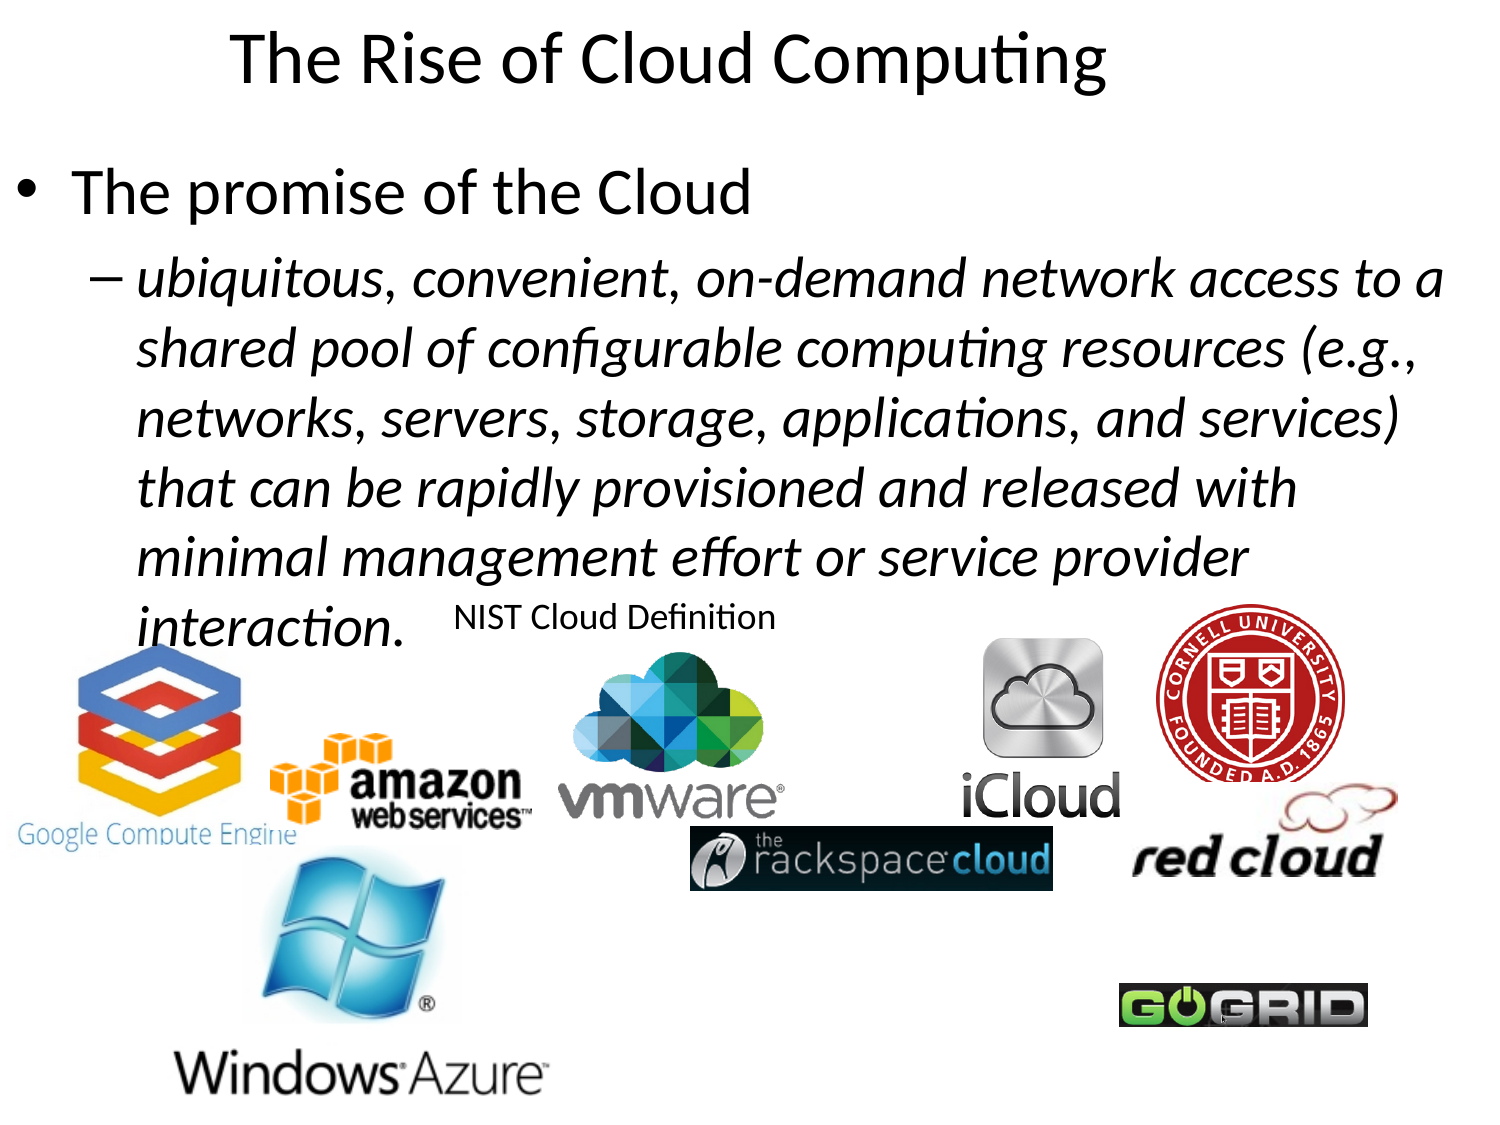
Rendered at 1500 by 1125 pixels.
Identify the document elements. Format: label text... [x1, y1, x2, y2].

picture [553, 650, 787, 819]
picture [690, 826, 1053, 891]
text_box NIST Cloud Definition [438, 584, 792, 645]
title The Rise of Cloud Computing [0, 0, 1338, 110]
list The promise of the Cloud ubiquitous, convenient, on-demand network access to a shared pool of configurable computing resources (e.g., networks, servers, storage, applications, and services) that can be rapidly provisioned and released with minimal management effort or service provider interaction. [0, 139, 1500, 1072]
picture [962, 636, 1120, 818]
picture [1119, 983, 1368, 1028]
picture [0, 625, 588, 1110]
picture [1130, 604, 1398, 878]
